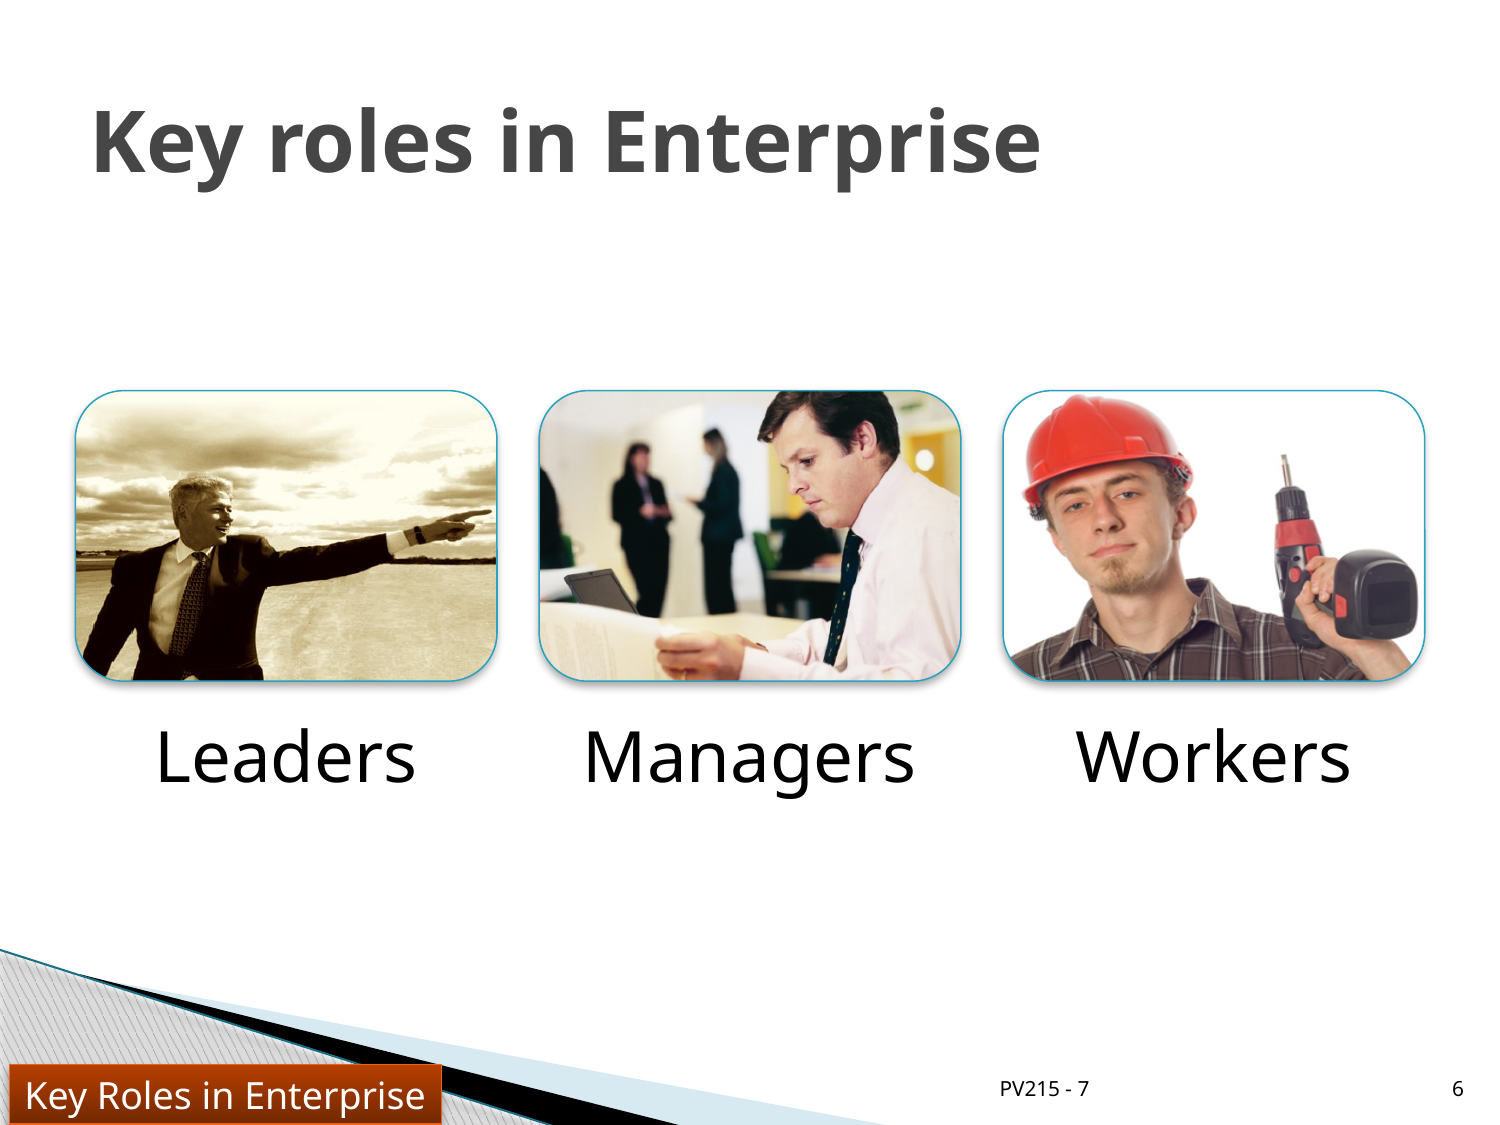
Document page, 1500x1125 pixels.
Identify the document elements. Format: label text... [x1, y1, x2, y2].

text_box Key Roles in Enterprise [9, 1064, 442, 1125]
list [74, 242, 1426, 986]
title Key roles in Enterprise [75, 45, 1425, 233]
slide_number 6 [1418, 1051, 1479, 1112]
footer PV215 - 7 [718, 1051, 1105, 1112]
